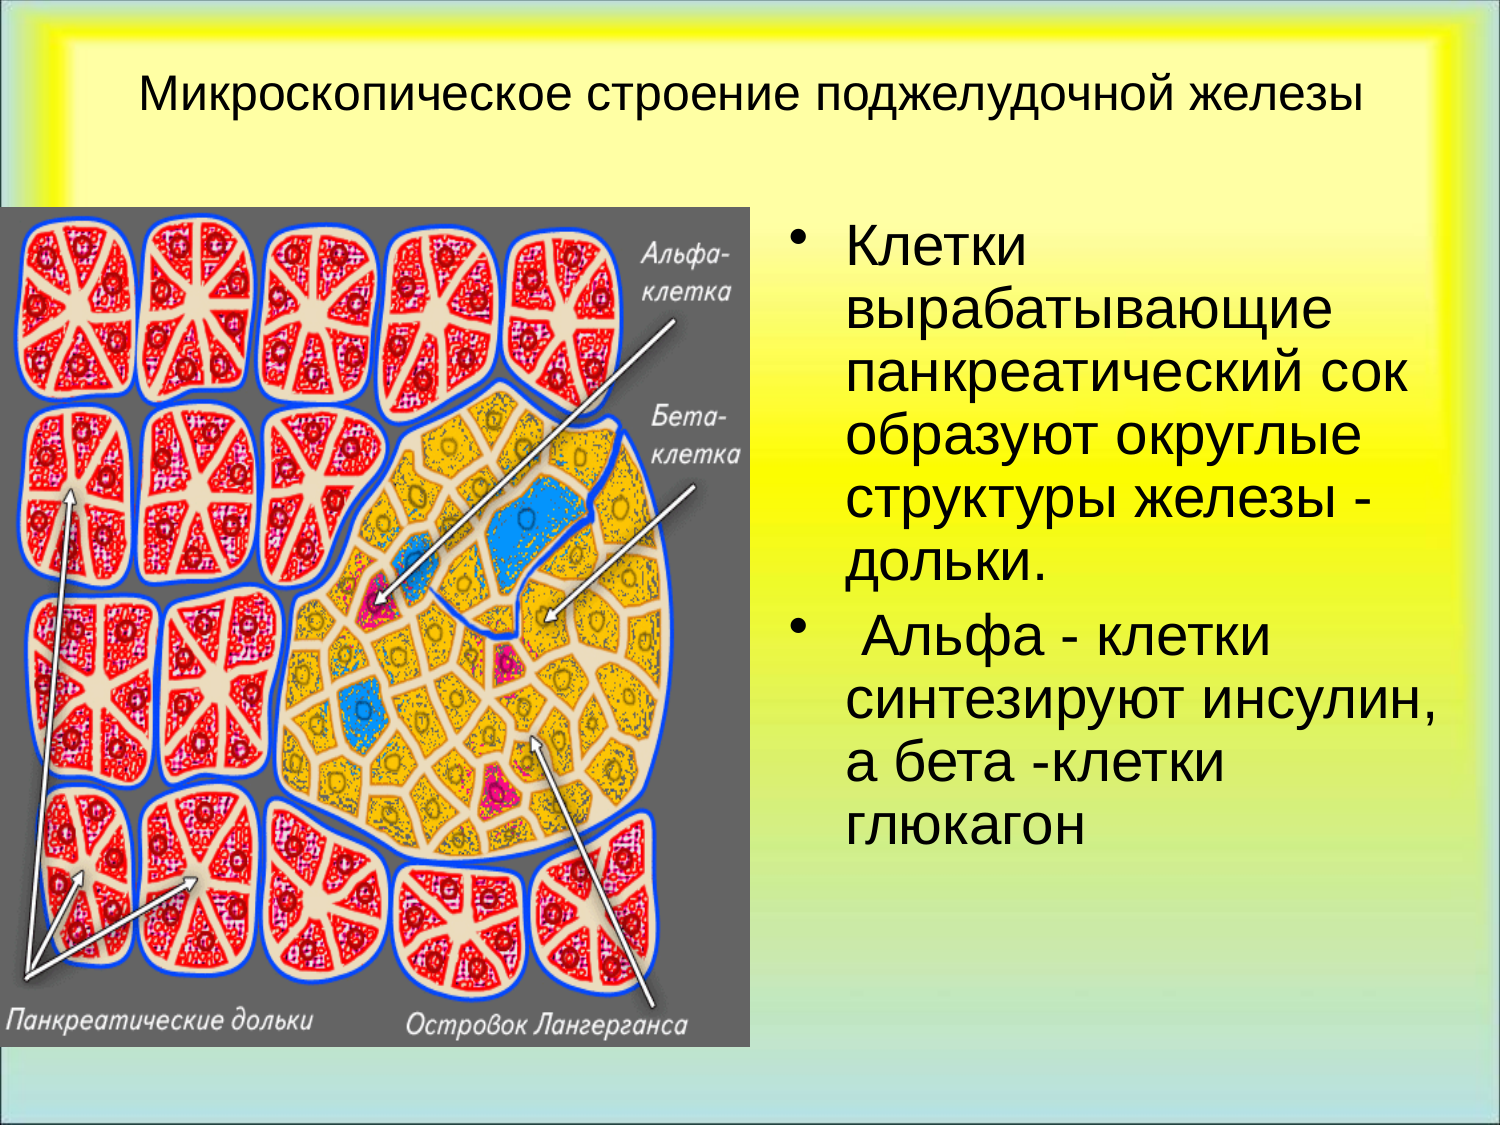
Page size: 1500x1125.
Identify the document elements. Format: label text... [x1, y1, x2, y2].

picture [0, 0, 1500, 1125]
title Микроскопическое строение поджелудочной железы [76, 30, 1428, 150]
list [0, 207, 751, 1048]
list Клетки вырабатывающие панкреатический сок образуют округлые структуры железы - дольки. Альфа - клетки синтезируют инсулин, а бета -клетки глюкагон [773, 207, 1471, 1083]
